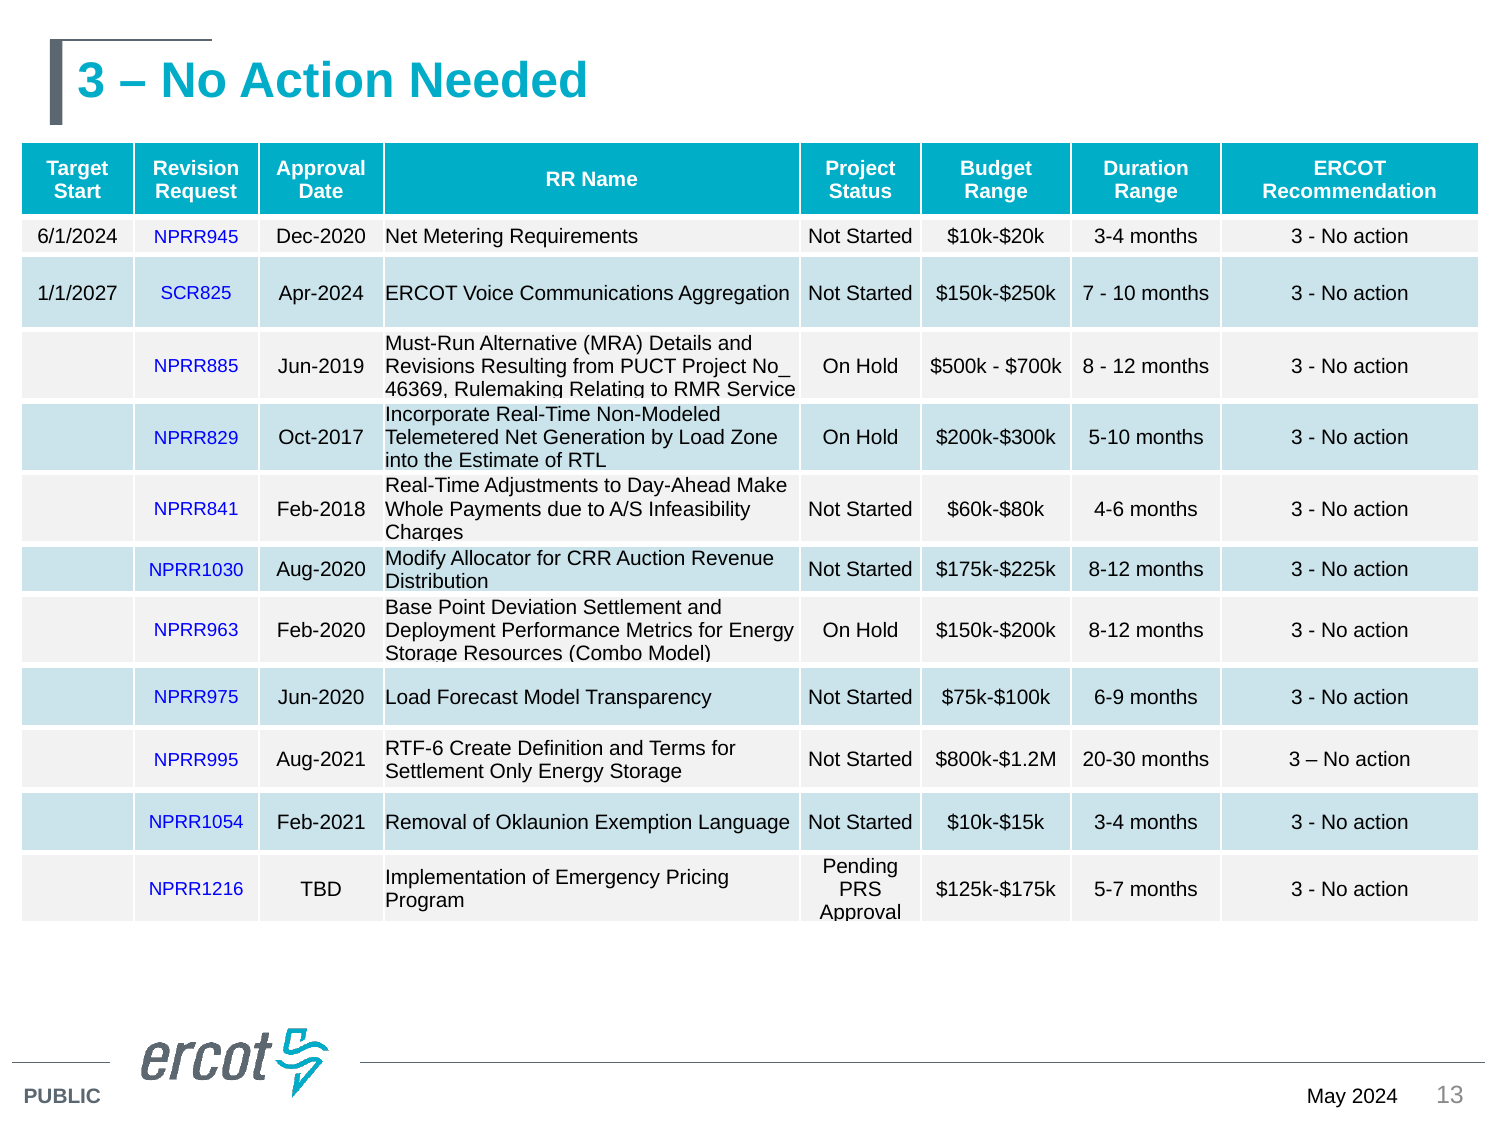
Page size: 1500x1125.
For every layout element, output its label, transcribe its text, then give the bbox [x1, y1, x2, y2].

table_cell $800k-$1.2M [922, 730, 1070, 787]
table_cell [22, 793, 133, 850]
table_cell Pending PRS Approval [801, 855, 920, 921]
table_cell Jun-2020 [260, 668, 383, 725]
table_cell $150k-$250k [922, 257, 1070, 327]
table_cell $175k-$225k [922, 547, 1070, 591]
table_cell NPRR1054 [135, 793, 258, 850]
table_cell [22, 547, 133, 591]
table_cell On Hold [801, 332, 920, 398]
table_cell Oct-2017 [260, 404, 383, 470]
table_cell $200k-$300k [922, 404, 1070, 470]
table_header Budget Range [922, 143, 1070, 214]
title 3 – No Action Needed [62, 39, 863, 125]
table_cell Not Started [801, 730, 920, 787]
table_cell TBD [260, 855, 383, 921]
table_cell 3 - No action [1222, 475, 1478, 541]
table_cell NPRR995 [135, 730, 258, 787]
table_cell [22, 404, 133, 470]
table_cell [22, 332, 133, 398]
table_cell 3 - No action [1222, 597, 1478, 662]
table_cell SCR825 [135, 257, 258, 327]
table_cell Base Point Deviation Settlement and Deployment Performance Metrics for Energy Storage Resources (Combo Model) [385, 597, 799, 662]
table_cell $125k-$175k [922, 855, 1070, 921]
table_cell [22, 668, 133, 725]
table_header RR Name [385, 143, 799, 214]
table_cell Not Started [801, 668, 920, 725]
table_cell ERCOT Voice Communications Aggregation [385, 257, 799, 327]
table_cell NPRR963 [135, 597, 258, 662]
table_cell 1/1/2027 [22, 257, 133, 327]
table_cell 3 - No action [1222, 793, 1478, 850]
table_cell 6/1/2024 [22, 220, 133, 252]
table_cell Net Metering Requirements [385, 220, 799, 252]
table_cell 3 - No action [1222, 855, 1478, 921]
table_cell NPRR945 [135, 220, 258, 252]
table_header Target Start [22, 143, 133, 214]
table_cell 3-4 months [1072, 793, 1220, 850]
table_cell NPRR1030 [135, 547, 258, 591]
table_cell $60k-$80k [922, 475, 1070, 541]
table_cell Not Started [801, 547, 920, 591]
table_cell Feb-2018 [260, 475, 383, 541]
table_cell Removal of Oklaunion Exemption Language [385, 793, 799, 850]
table_cell $10k-$15k [922, 793, 1070, 850]
table_cell Aug-2021 [260, 730, 383, 787]
table_cell 20-30 months [1072, 730, 1220, 787]
table_cell Modify Allocator for CRR Auction Revenue Distribution [385, 547, 799, 591]
table_cell RTF-6 Create Definition and Terms for Settlement Only Energy Storage [385, 730, 799, 787]
table_cell 8-12 months [1072, 547, 1220, 591]
table_cell On Hold [801, 404, 920, 470]
table_cell Not Started [801, 793, 920, 850]
table_cell Jun-2019 [260, 332, 383, 398]
table_header Approval Date [260, 143, 383, 214]
table_cell NPRR841 [135, 475, 258, 541]
table_cell 3 - No action [1222, 404, 1478, 470]
table_cell 5-7 months [1072, 855, 1220, 921]
table_cell Dec-2020 [260, 220, 383, 252]
table_cell Real-Time Adjustments to Day-Ahead Make Whole Payments due to A/S Infeasibility Charges [385, 475, 799, 541]
table_cell $500k - $700k [922, 332, 1070, 398]
table_cell 3 - No action [1222, 220, 1478, 252]
picture [137, 1024, 332, 1100]
table_cell [22, 855, 133, 921]
table_cell 3 - No action [1222, 547, 1478, 591]
table_cell Load Forecast Model Transparency [385, 668, 799, 725]
table_cell 8 - 12 months [1072, 332, 1220, 398]
table_cell 3 - No action [1222, 668, 1478, 725]
table_cell Feb-2021 [260, 793, 383, 850]
table_cell [22, 475, 133, 541]
table_cell Must-Run Alternative (MRA) Details and Revisions Resulting from PUCT Project No_ 46369, Rulemaking Relating to RMR Service [385, 332, 799, 398]
table_cell Not Started [801, 475, 920, 541]
table_cell NPRR829 [135, 404, 258, 470]
table_cell Feb-2020 [260, 597, 383, 662]
table_cell 3 - No action [1222, 332, 1478, 398]
table_cell Apr-2024 [260, 257, 383, 327]
table_header Project Status [801, 143, 920, 214]
table_header Duration Range [1072, 143, 1220, 214]
table_cell $75k-$100k [922, 668, 1070, 725]
table_cell $10k-$20k [922, 220, 1070, 252]
table_cell $150k-$200k [922, 597, 1070, 662]
table_cell Implementation of Emergency Pricing Program [385, 855, 799, 921]
table_cell 7 - 10 months [1072, 257, 1220, 327]
table_cell Aug-2020 [260, 547, 383, 591]
table_cell NPRR885 [135, 332, 258, 398]
table_header Revision Request [135, 143, 258, 214]
slide_number 13 [1412, 1076, 1488, 1112]
table_cell NPRR1216 [135, 855, 258, 921]
table_header ERCOT Recommendation [1222, 143, 1478, 214]
table_cell NPRR975 [135, 668, 258, 725]
table_cell Not Started [801, 220, 920, 252]
table_cell [22, 597, 133, 662]
table_cell 4-6 months [1072, 475, 1220, 541]
table_cell 8-12 months [1072, 597, 1220, 662]
table_cell On Hold [801, 597, 920, 662]
table_cell 3-4 months [1072, 220, 1220, 252]
table_cell 3 - No action [1222, 257, 1478, 327]
table_cell 6-9 months [1072, 668, 1220, 725]
table_cell Incorporate Real-Time Non-Modeled Telemetered Net Generation by Load Zone into the Estimate of RTL [385, 404, 799, 470]
table_cell 3 – No action [1222, 730, 1478, 787]
table_cell Not Started [801, 257, 920, 327]
table_cell [22, 730, 133, 787]
table_cell 5-10 months [1072, 404, 1220, 470]
